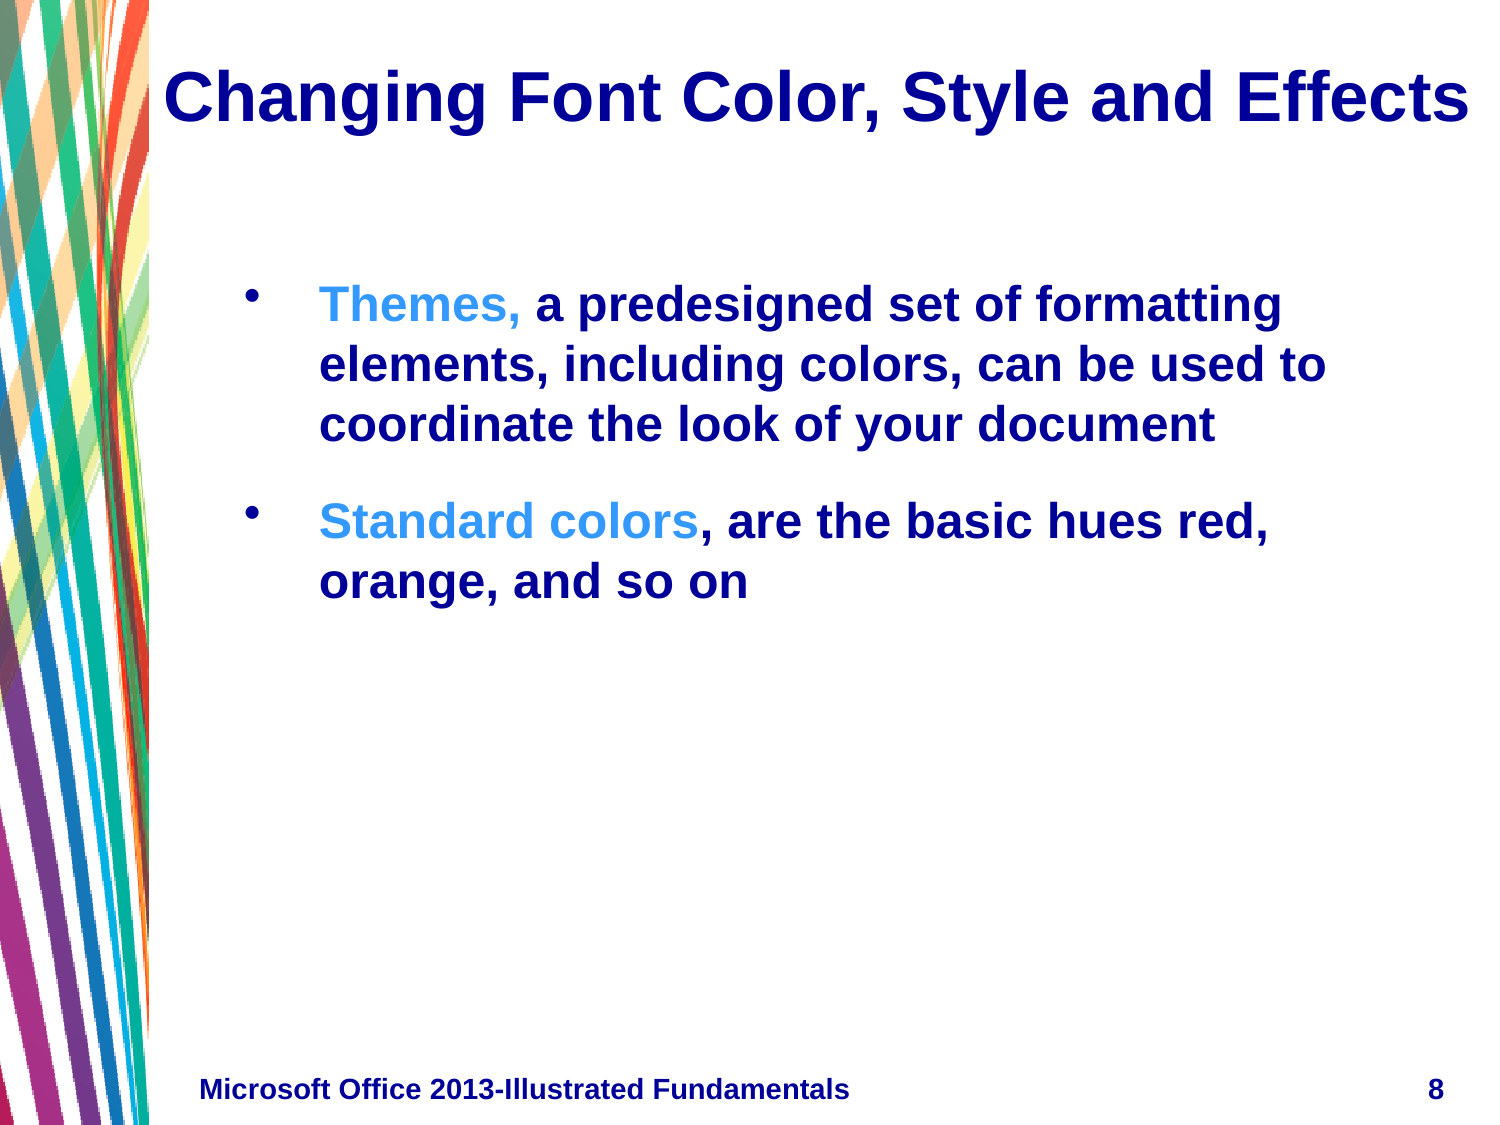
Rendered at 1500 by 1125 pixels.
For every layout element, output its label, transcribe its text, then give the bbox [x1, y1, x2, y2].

footer Microsoft Office 2013-Illustrated Fundamentals [183, 1062, 1147, 1125]
slide_number 8 [1356, 1062, 1460, 1105]
list Themes, a predesigned set of formatting elements, including colors, can be used to coordinate the look of your document Standard colors, are the basic hues red, orange, and so on [228, 263, 1428, 1002]
picture [0, 0, 149, 1125]
title Changing Font Color, Style and Effects [147, 0, 1500, 189]
